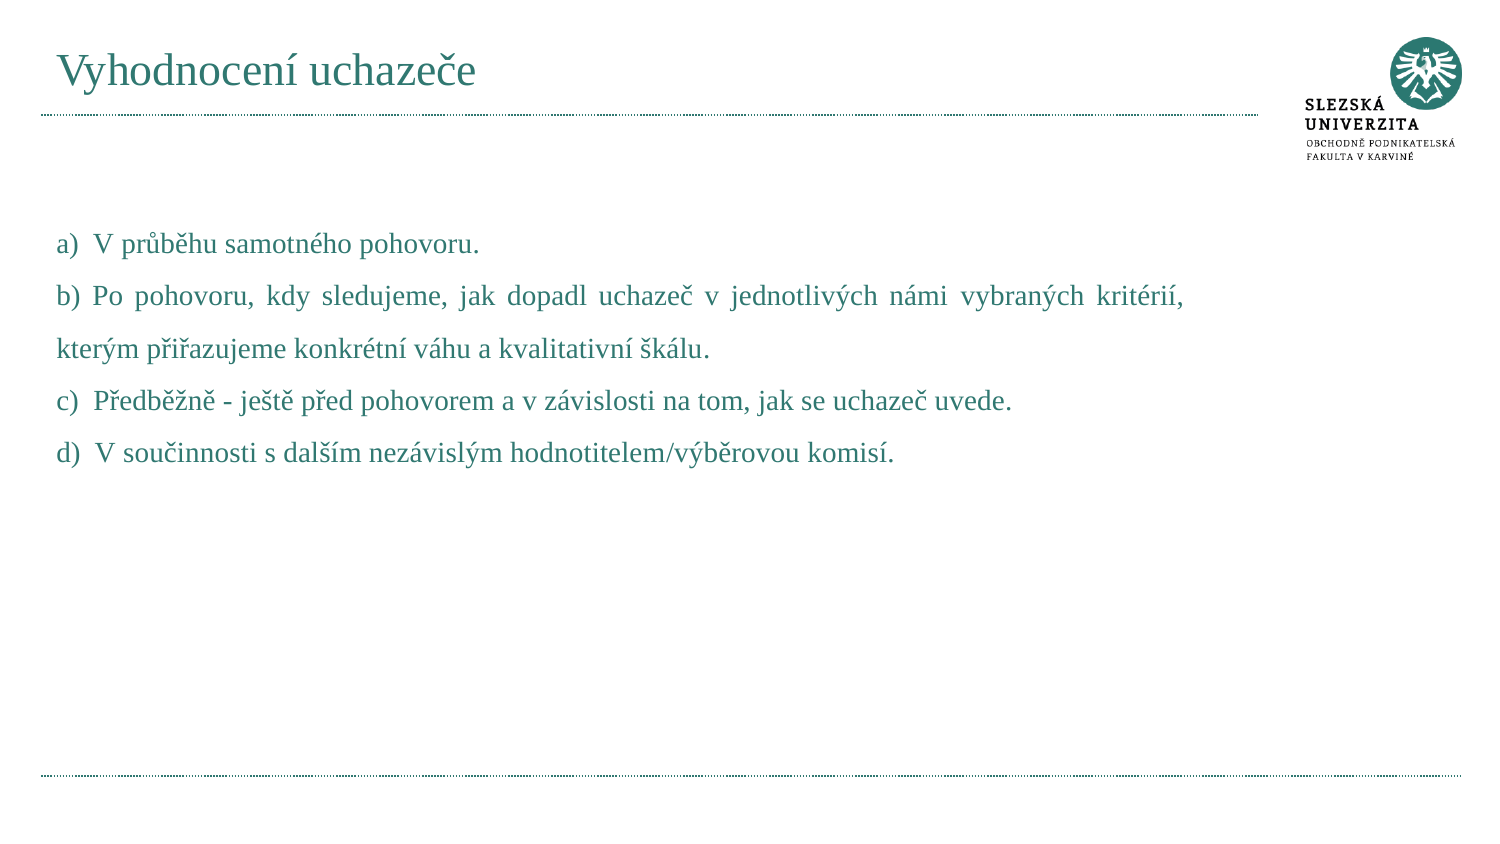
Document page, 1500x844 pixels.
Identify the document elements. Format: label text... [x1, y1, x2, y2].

title Vyhodnocení uchazeče [41, 32, 1282, 116]
picture [1305, 37, 1462, 160]
text_box a) V průběhu samotného pohovoru. b) Po pohovoru, kdy sledujeme, jak dopadl uchazeč v jednotlivých námi vybraných kritérií, kterým přiřazujeme konkrétní váhu a kvalitativní škálu. c) Předběžně - ještě před pohovorem a v závislosti na tom, jak se uchazeč uvede. d) V součinnosti s dalším nezávislým hodnotitelem/výběrovou komisí. [41, 199, 1199, 518]
